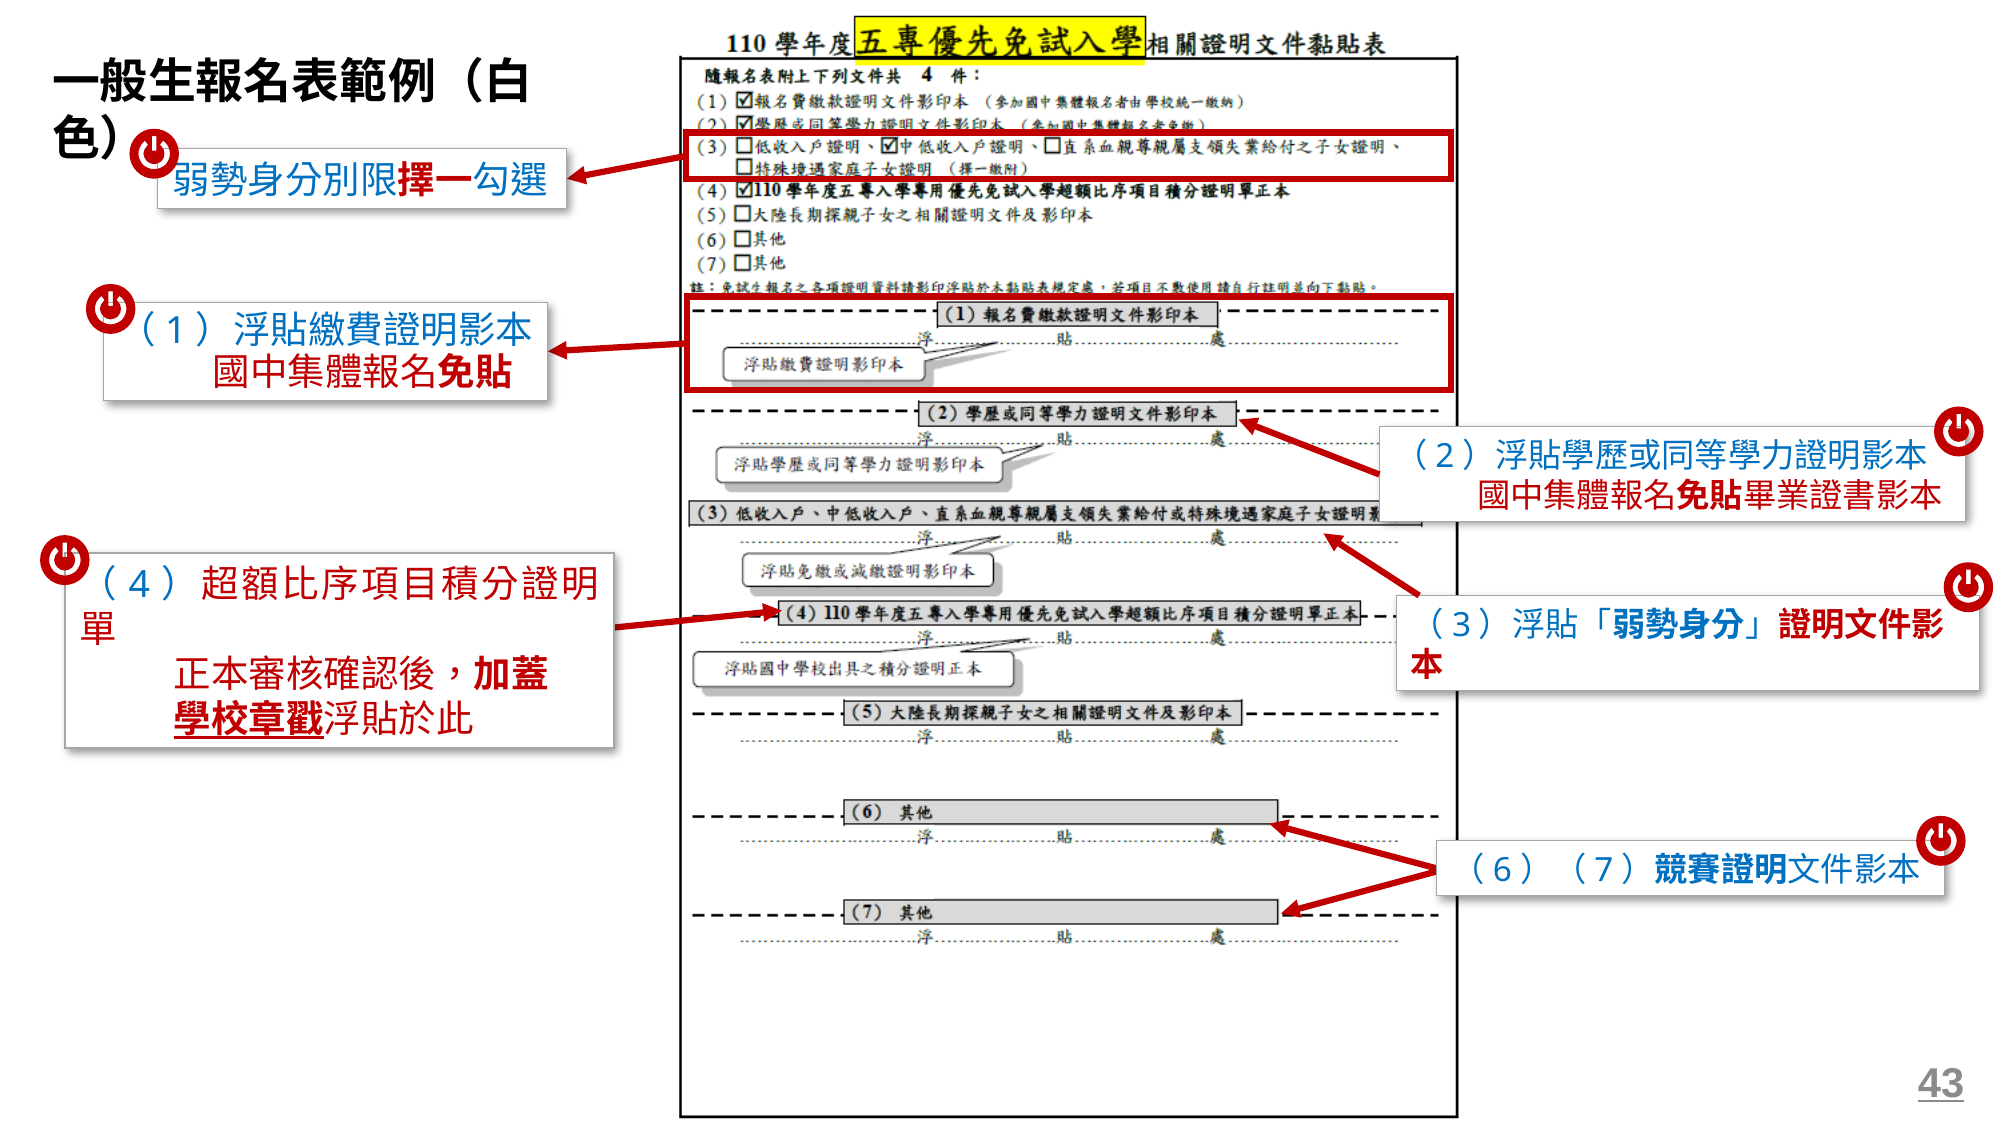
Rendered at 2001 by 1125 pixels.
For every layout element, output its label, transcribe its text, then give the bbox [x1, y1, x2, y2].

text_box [1238, 406, 1994, 652]
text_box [567, 155, 686, 180]
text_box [542, 343, 687, 352]
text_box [85, 283, 542, 402]
picture [678, 15, 1459, 1121]
slide_number 43 [1529, 1051, 1980, 1111]
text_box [40, 535, 782, 705]
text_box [1269, 815, 1966, 914]
text_box 一般生報名表範例（白色） [37, 42, 623, 173]
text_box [129, 128, 567, 210]
